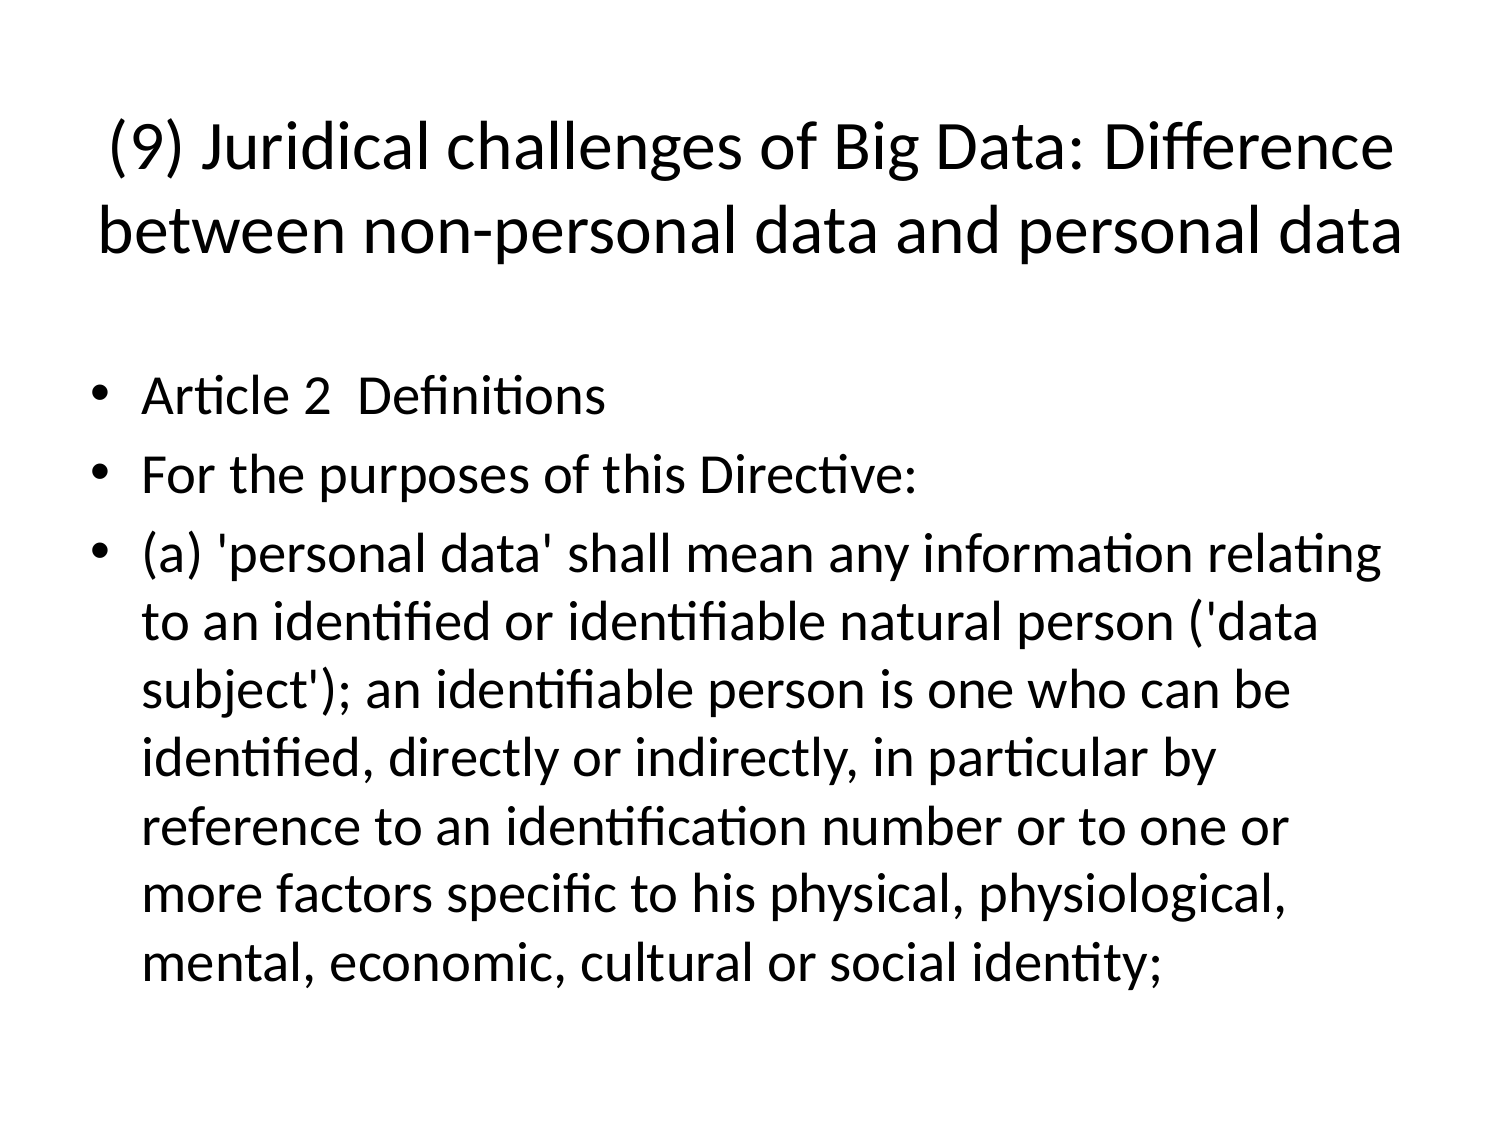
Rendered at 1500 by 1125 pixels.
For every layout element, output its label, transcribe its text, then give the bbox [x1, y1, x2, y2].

list Article 2 Definitions For the purposes of this Directive: (a) 'personal data' shall mean any information relating to an identified or identifiable natural person ('data subject'); an identifiable person is one who can be identified, directly or indirectly, in particular by reference to an identification number or to one or more factors specific to his physical, physiological, mental, economic, cultural or social identity; [75, 349, 1425, 1005]
title (9) Juridical challenges of Big Data: Difference between non-personal data and personal data [76, 90, 1427, 278]
